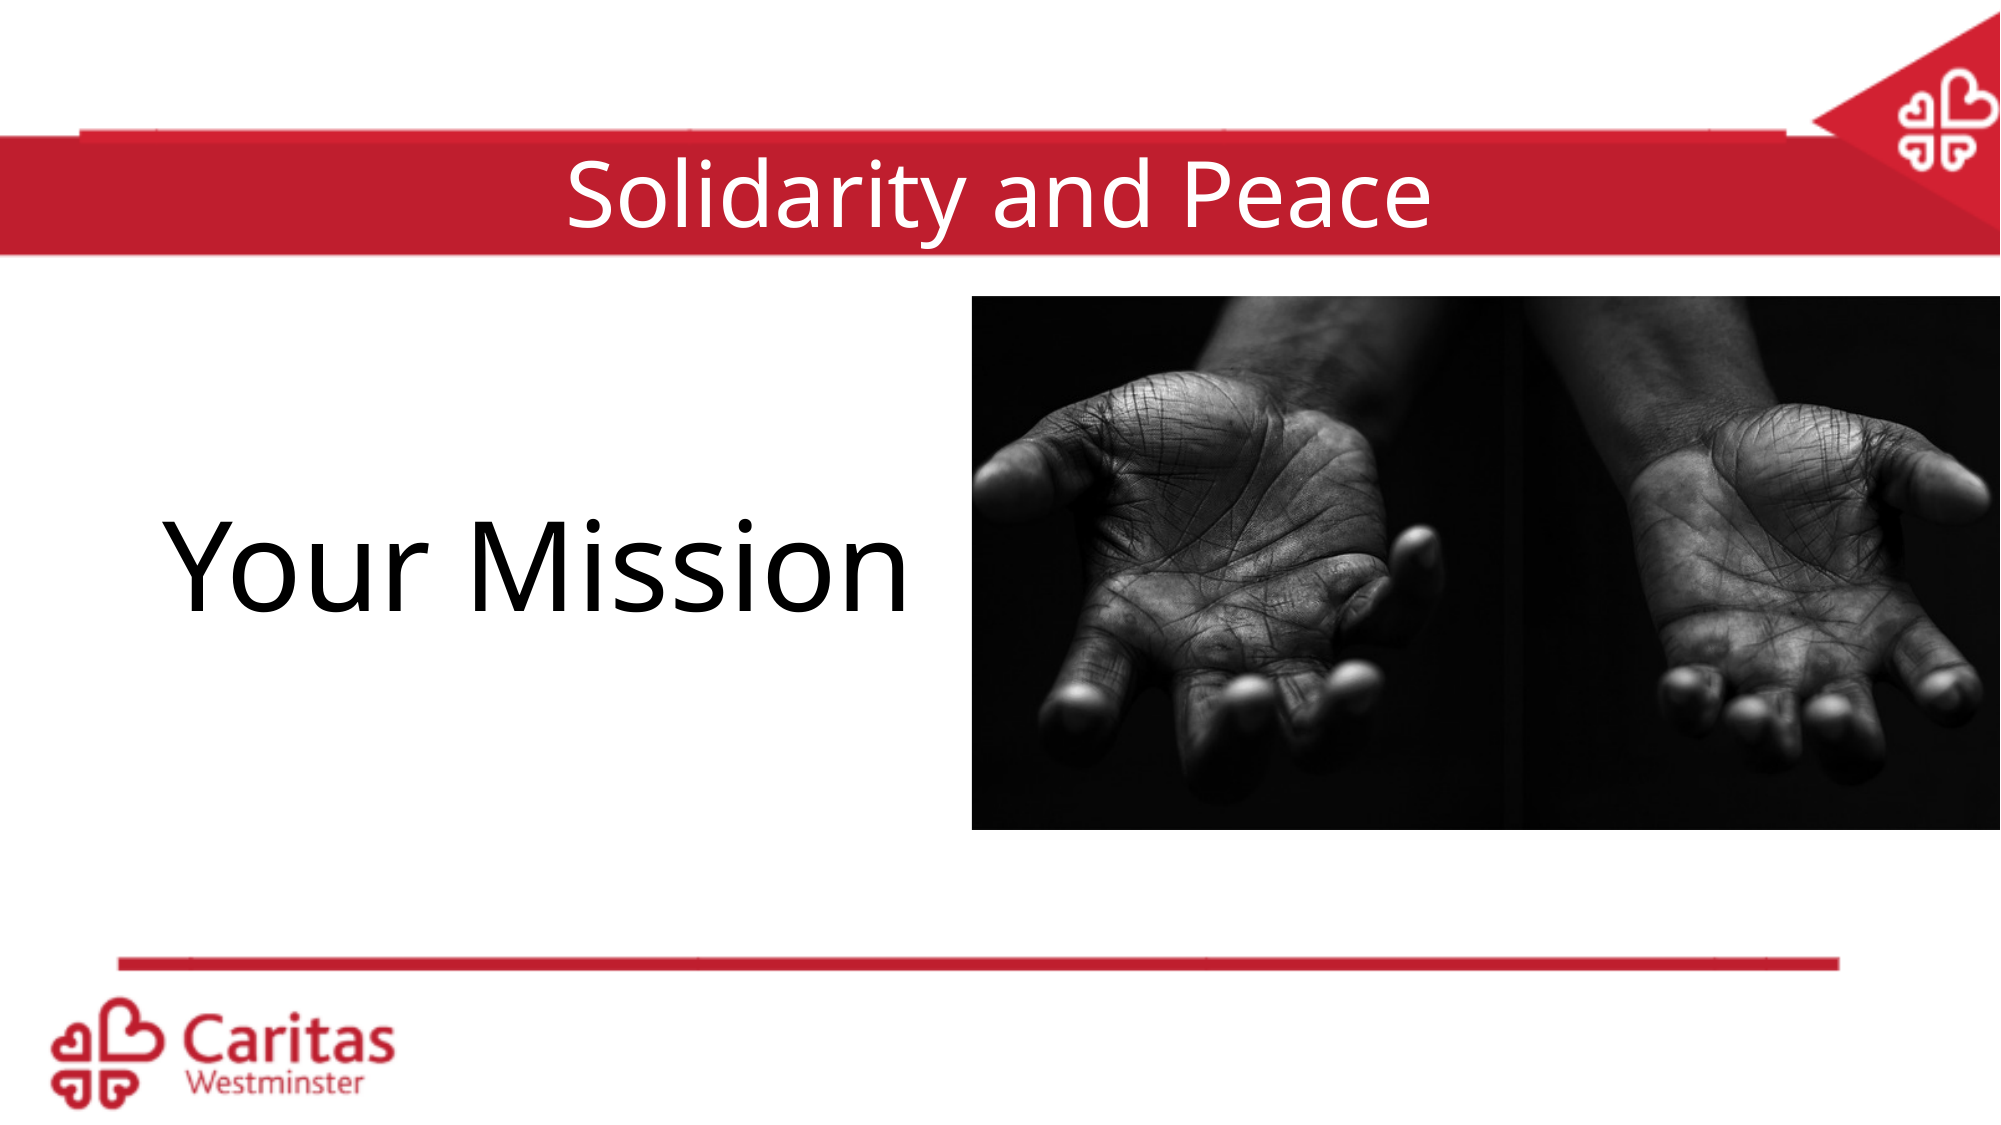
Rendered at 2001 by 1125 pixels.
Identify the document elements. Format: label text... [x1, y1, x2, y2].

text_box Your Mission [29, 479, 966, 645]
picture [29, 934, 1924, 1121]
picture [0, 0, 2000, 830]
